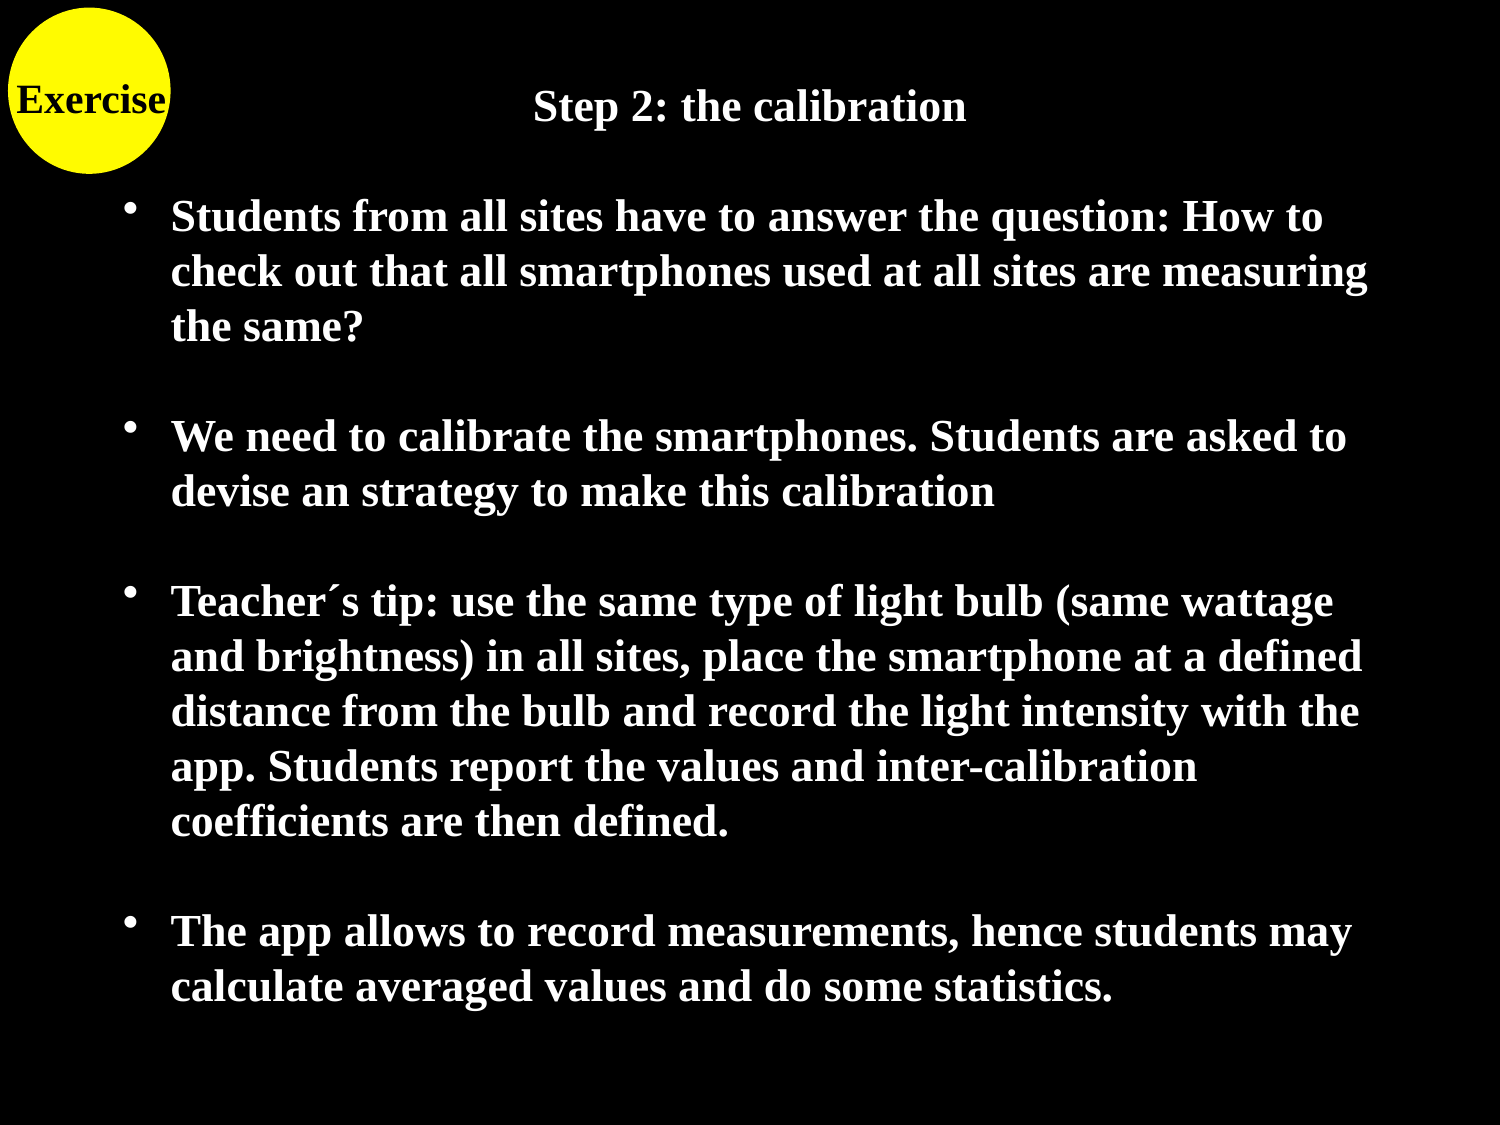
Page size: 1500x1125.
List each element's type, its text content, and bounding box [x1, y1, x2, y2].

text_box Step 2: the calibration Students from all sites have to answer the question: How to check out that all smartphones used at all sites are measuring the same? We need to calibrate the smartphones. Students are asked to devise an strategy to make this calibration Teacher´s tip: use the same type of light bulb (same wattage and brightness) in all sites, place the smartphone at a defined distance from the bulb and record the light intensity with the app. Students report the values and inter-calibration coefficients are then defined. The app allows to record measurements, hence students may calculate averaged values and do some statistics. [115, 68, 1385, 1018]
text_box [7, 7, 175, 175]
